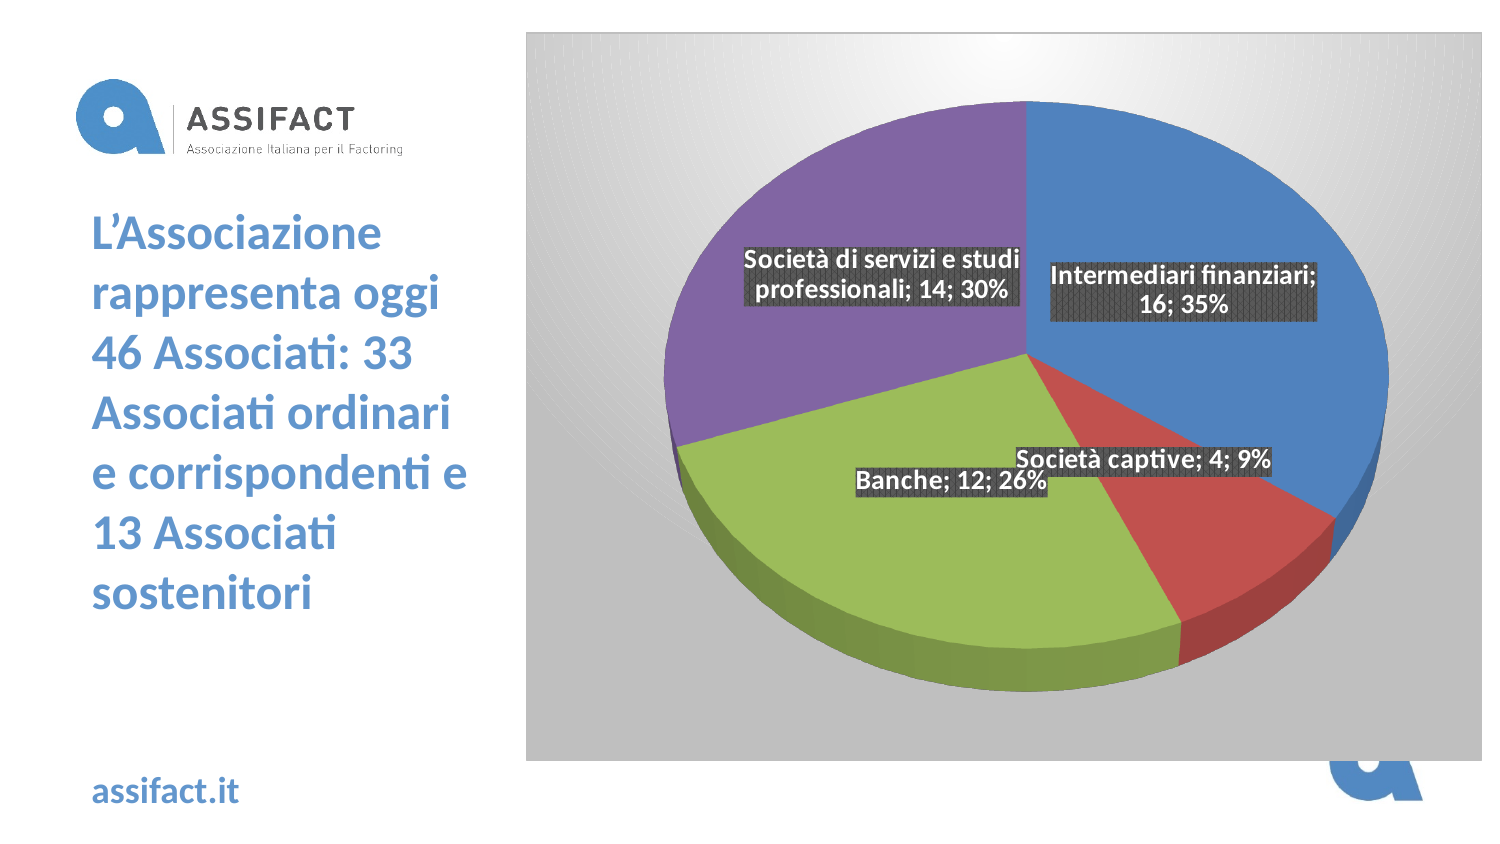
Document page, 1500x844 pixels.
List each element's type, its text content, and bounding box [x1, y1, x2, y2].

picture [1326, 762, 1425, 804]
chart [525, 31, 1483, 762]
picture [76, 78, 402, 157]
title L’Associazione rappresenta oggi 46 Associati: 33 Associati ordinari e corrispondenti e 13 Associati sostenitori [76, 161, 502, 718]
